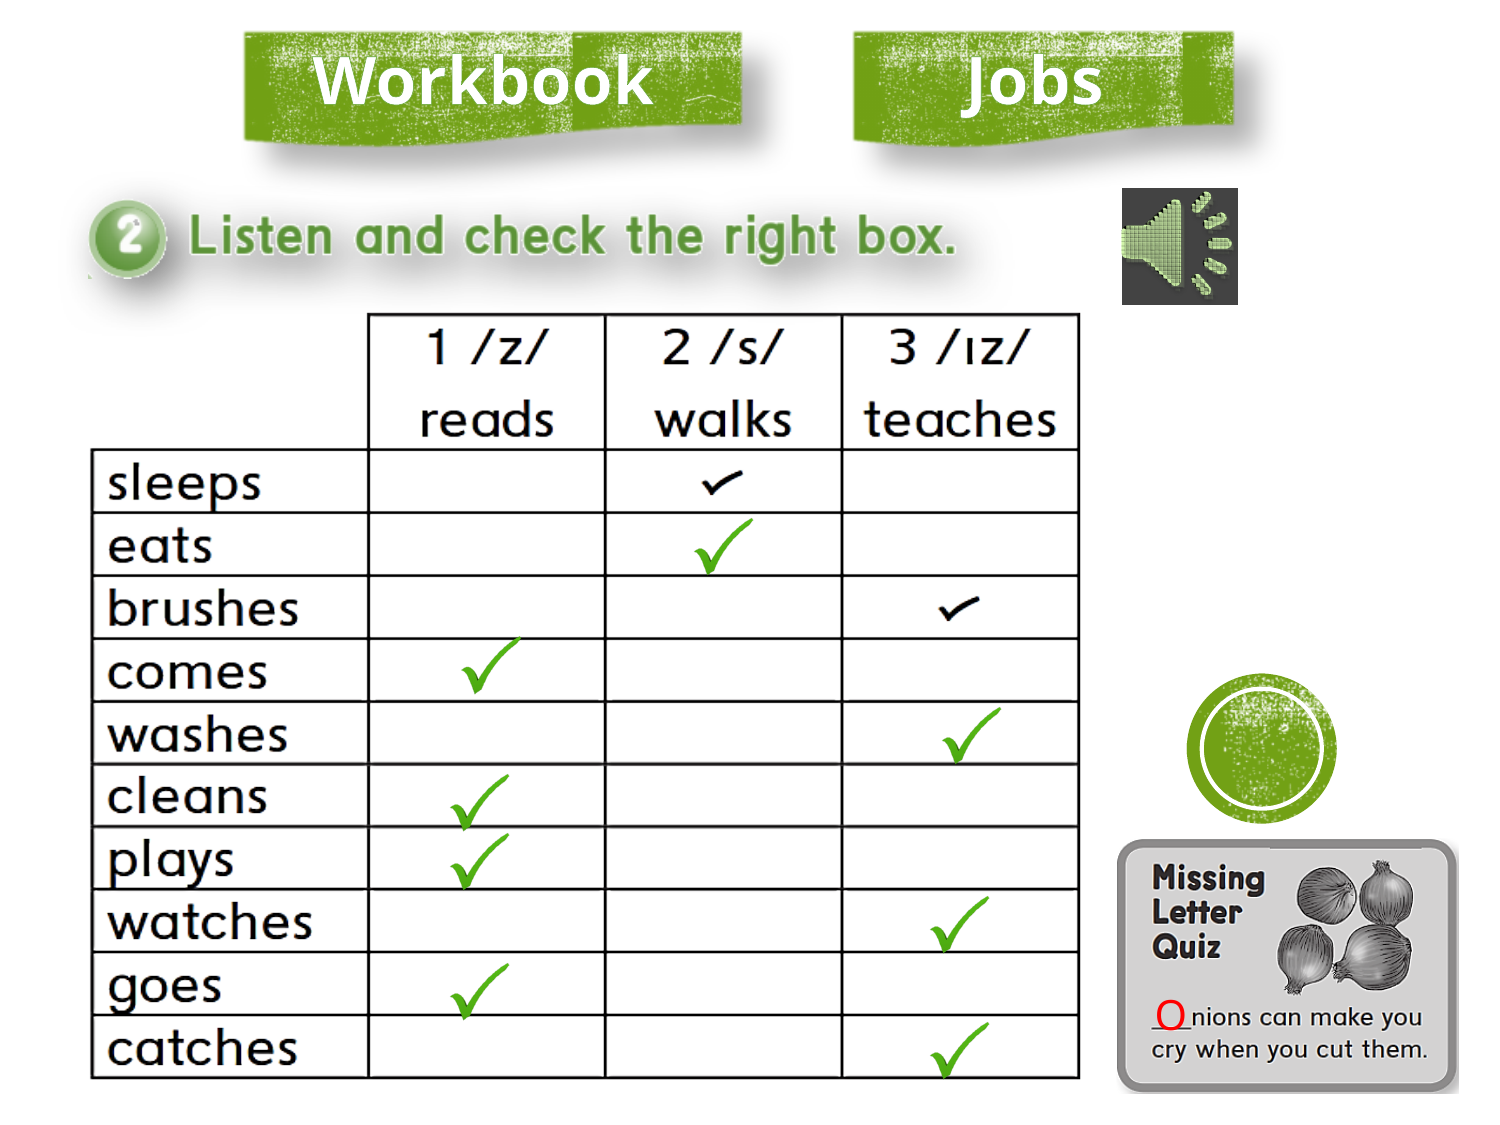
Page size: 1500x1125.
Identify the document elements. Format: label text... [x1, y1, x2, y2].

picture [1123, 190, 1237, 304]
text_box Workbook [245, 34, 740, 145]
text_box Jobs [856, 34, 1232, 145]
picture [91, 199, 980, 277]
picture [80, 305, 1093, 1094]
picture [1116, 838, 1459, 1094]
